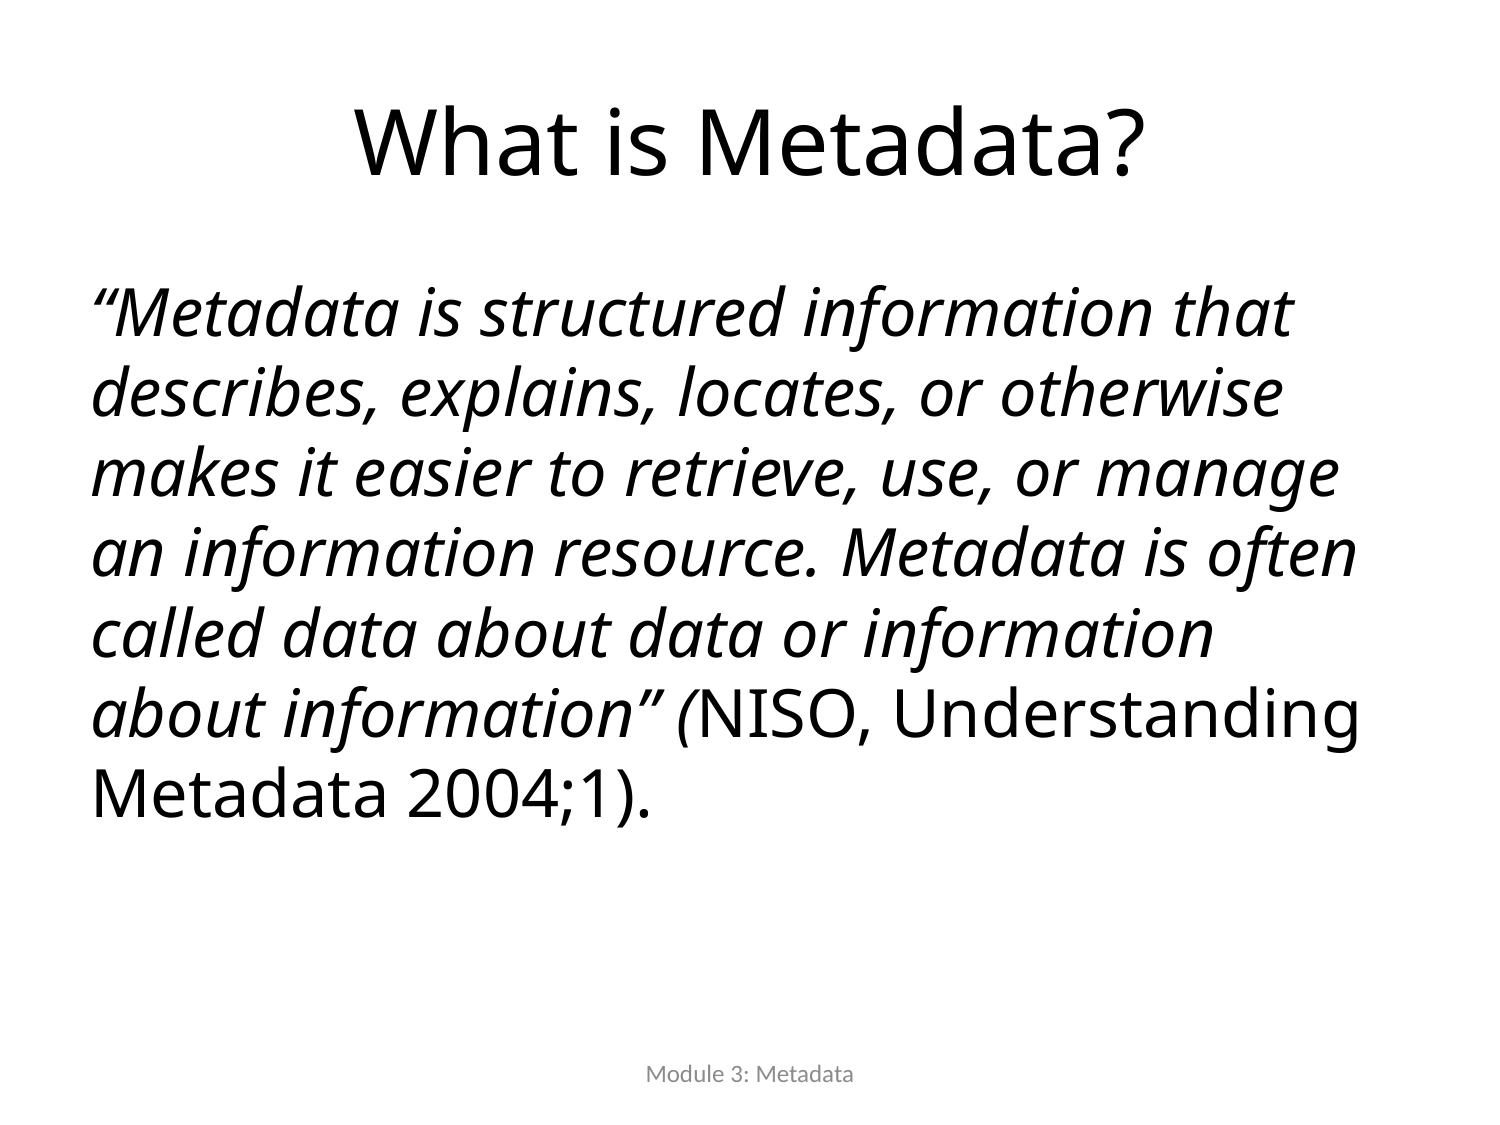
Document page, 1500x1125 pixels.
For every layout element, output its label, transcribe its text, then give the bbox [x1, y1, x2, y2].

list “Metadata is structured information that describes, explains, locates, or otherwise makes it easier to retrieve, use, or manage an information resource. Metadata is often called data about data or information about information” (NISO, Understanding Metadata 2004;1). [75, 262, 1425, 1005]
title What is Metadata? [75, 45, 1425, 233]
footer Module 3: Metadata [512, 1042, 988, 1103]
